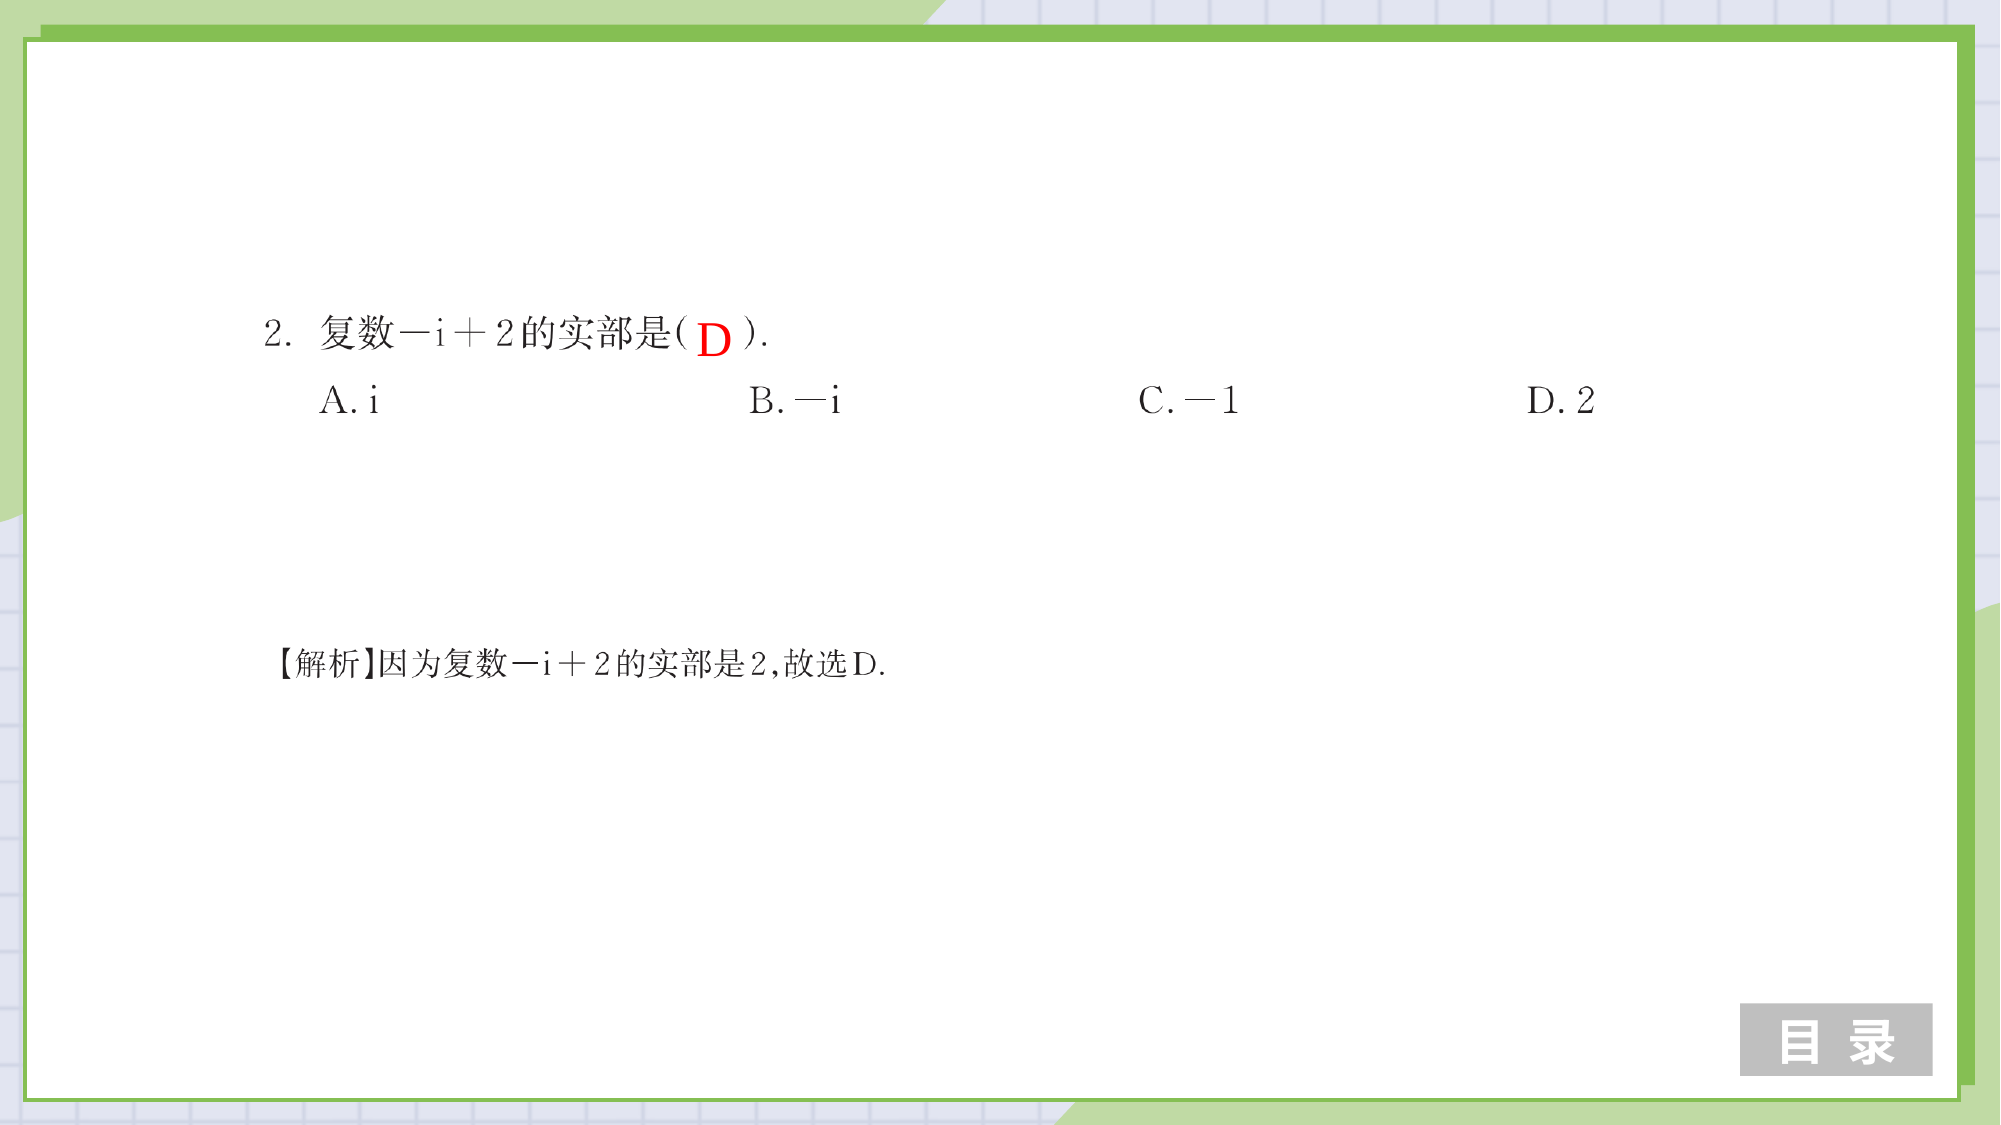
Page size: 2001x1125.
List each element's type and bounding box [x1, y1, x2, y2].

picture [251, 298, 1749, 435]
picture [0, 515, 1074, 1125]
picture [268, 637, 929, 691]
picture [925, 0, 2000, 611]
